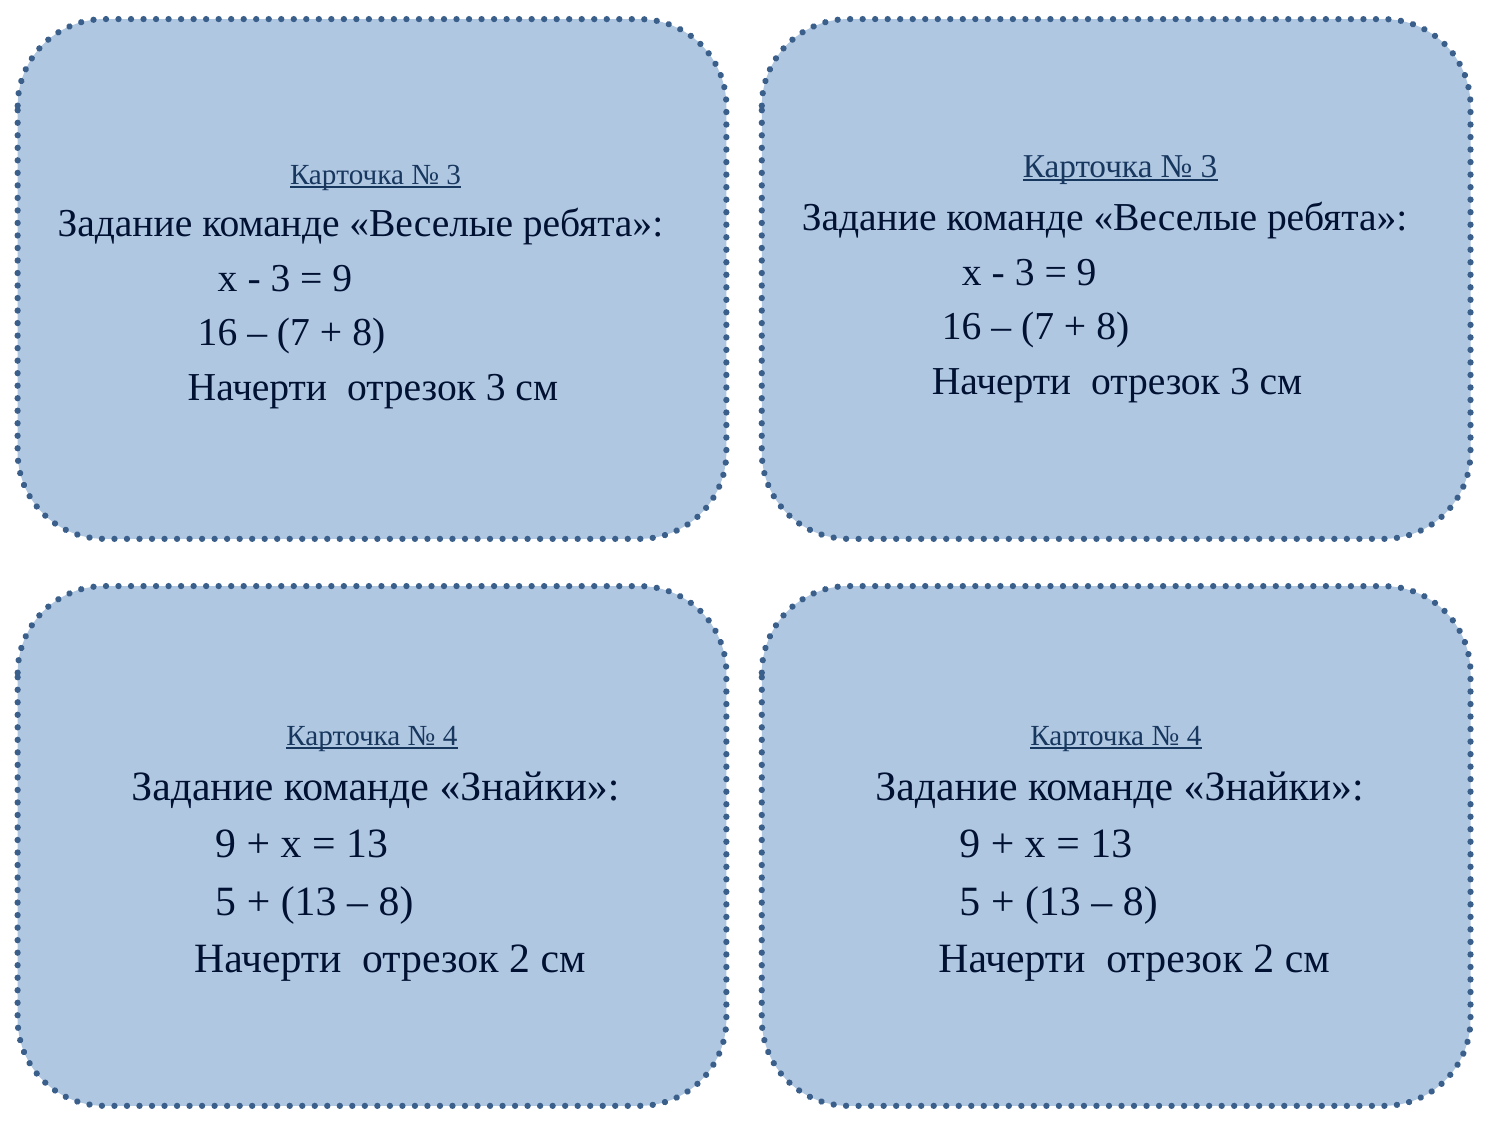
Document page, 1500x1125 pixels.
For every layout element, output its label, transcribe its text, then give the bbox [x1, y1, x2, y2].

text_box Карточка № 4 Задание команде «Знайки»: 9 + х = 13 5 + (13 – 8) Начерти отрезок 2 см [759, 583, 1473, 1108]
text_box Карточка № 4 Задание команде «Знайки»: 9 + х = 13 5 + (13 – 8) Начерти отрезок 2 см [15, 583, 729, 1108]
text_box Карточка № 3 Задание команде «Веселые ребята»: х - 3 = 9 16 – (7 + 8) Начерти отрезок 3 см [15, 16, 729, 541]
text_box Карточка № 3 Задание команде «Веселые ребята»: х - 3 = 9 16 – (7 + 8) Начерти отрезок 3 см [759, 16, 1473, 541]
